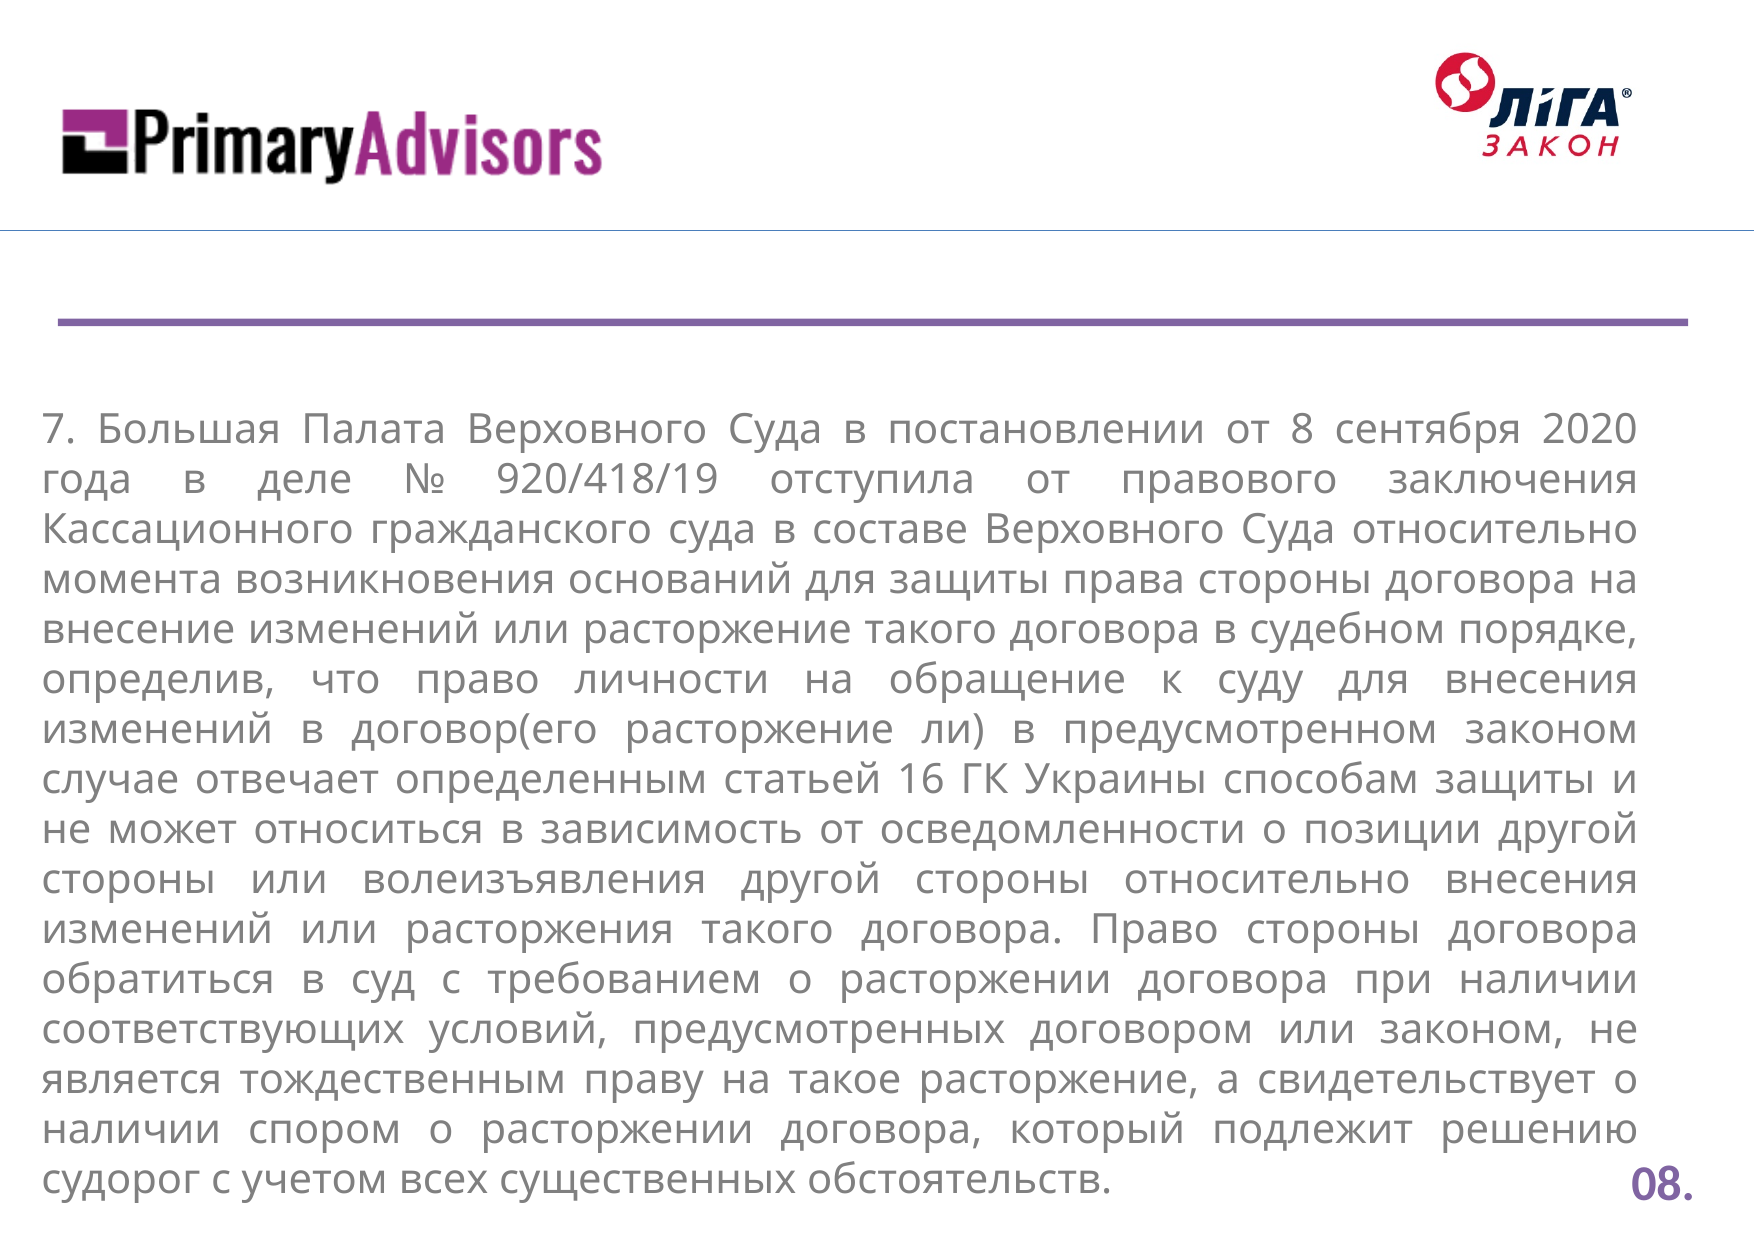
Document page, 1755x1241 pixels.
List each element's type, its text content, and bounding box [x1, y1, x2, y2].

text_box [57, 284, 1755, 360]
text_box 7. Большая Палата Верховного Суда в постановлении от 8 сентября 2020 года в деле № 920/418/19 отступила от правового заключения Кассационного гражданского суда в составе Верховного Суда относительно момента возникновения оснований для защиты права стороны договора на внесение изменений или расторжение такого договора в судебном порядке, определив, что право личности на обращение к суду для внесения изменений в договор(его расторжение ли) в предусмотренном законом случае отвечает определенным статьей 16 ГК Украины способам защиты и не может относиться в зависимость от осведомленности о позиции другой стороны или волеизъявления другой стороны относительно внесения изменений или расторжения такого договора. Право стороны договора обратиться в суд с требованием о расторжении договора при наличии соответствующих условий, предусмотренных договором или законом, не является тождественным праву на такое расторжение, а свидетельствует о наличии спором о расторжении договора, который подлежит решению судорог с учетом всех существенных обстоятельств. [26, 394, 1654, 1210]
slide_number 08. [1464, 1149, 1713, 1211]
text_box [56, 317, 1690, 328]
picture [1346, 0, 1753, 229]
picture [56, 88, 606, 197]
